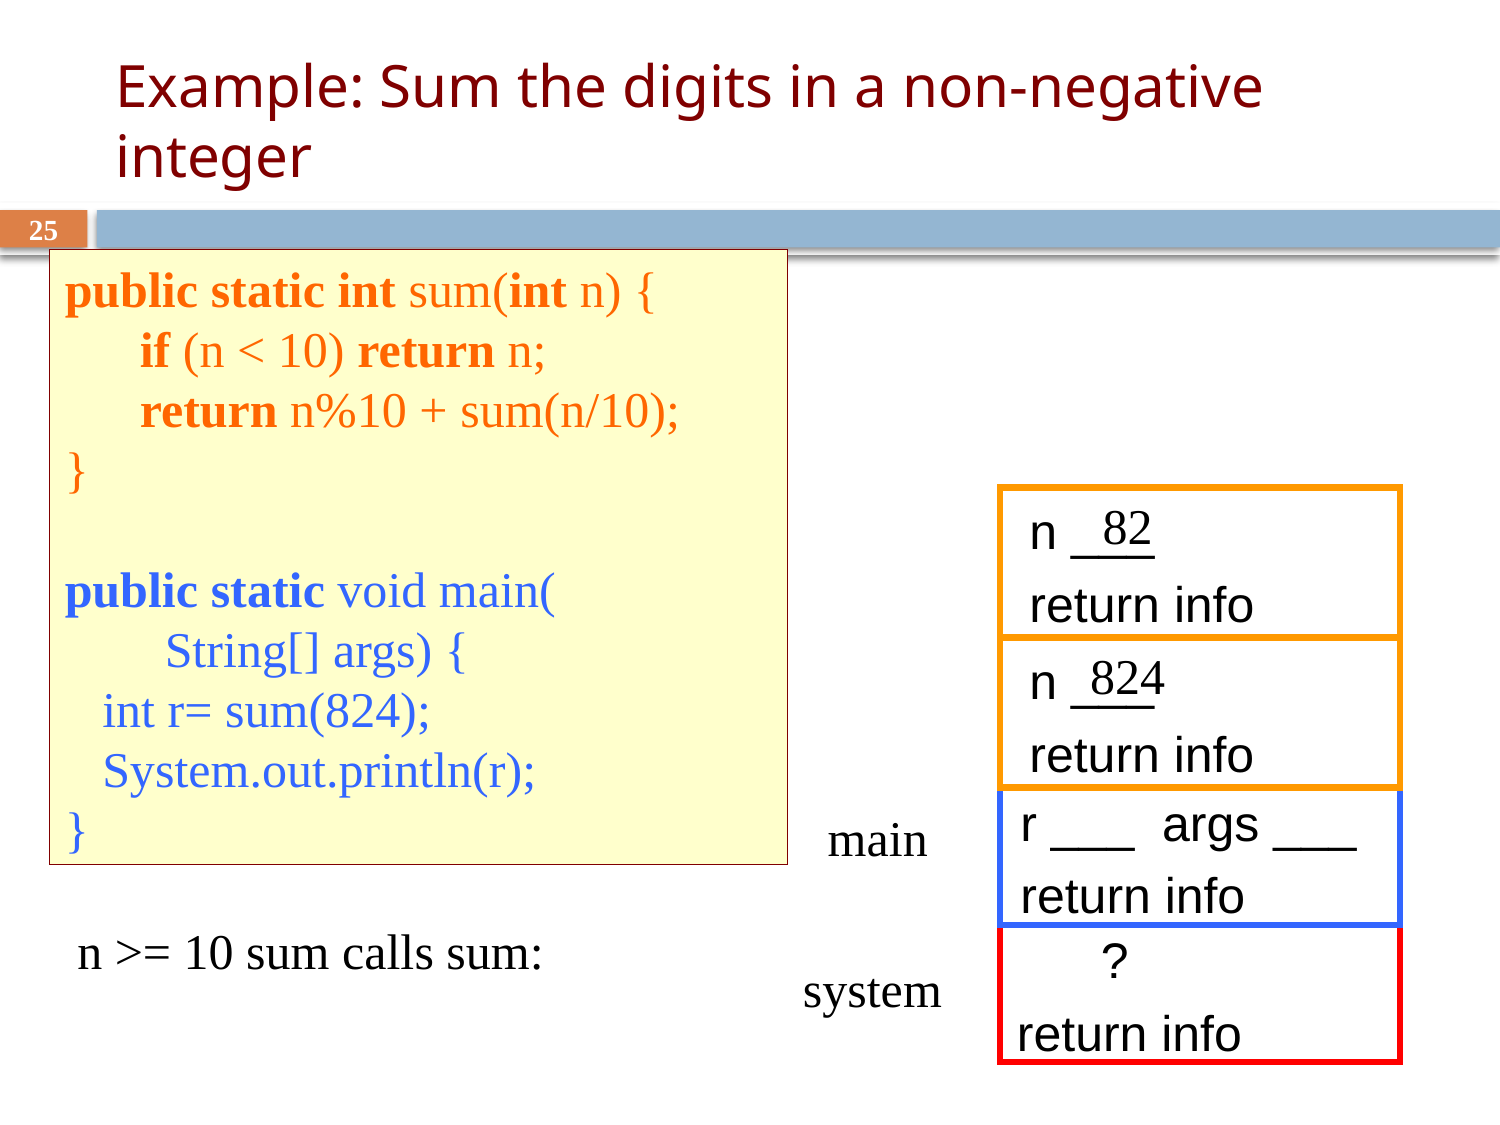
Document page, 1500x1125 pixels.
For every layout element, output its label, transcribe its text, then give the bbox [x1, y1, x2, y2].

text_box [999, 933, 1401, 1063]
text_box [999, 647, 1401, 788]
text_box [999, 487, 1401, 638]
title Example: Sum the digits in a non-negative integer [100, 37, 1438, 200]
slide_number 25 [0, 208, 88, 249]
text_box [812, 787, 1401, 926]
text_box n >= 10 sum calls sum: [62, 912, 788, 988]
text_box public static int sum(int n) { if (n < 10) return n; return n%10 + sum(n/10); } public static void main( String[] args) { int r= sum(824); System.out.println(r); } [49, 249, 788, 865]
text_box system [788, 949, 958, 1025]
